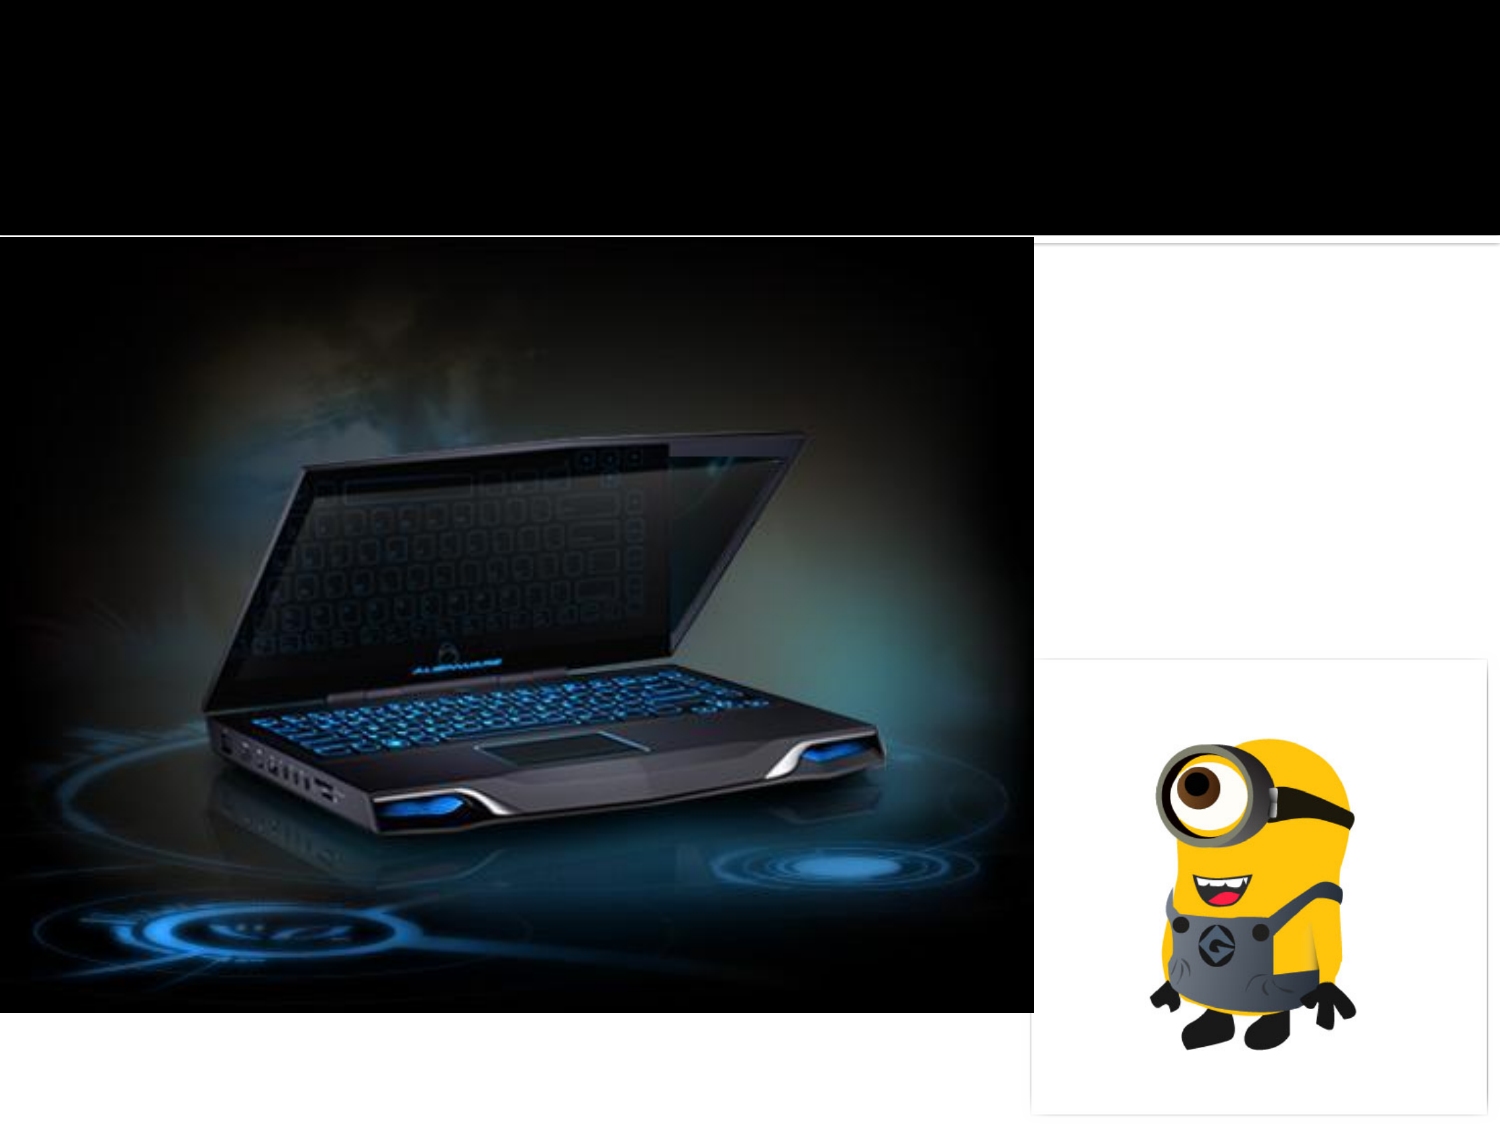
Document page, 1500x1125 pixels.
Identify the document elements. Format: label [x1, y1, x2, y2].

picture [0, 237, 1500, 1125]
